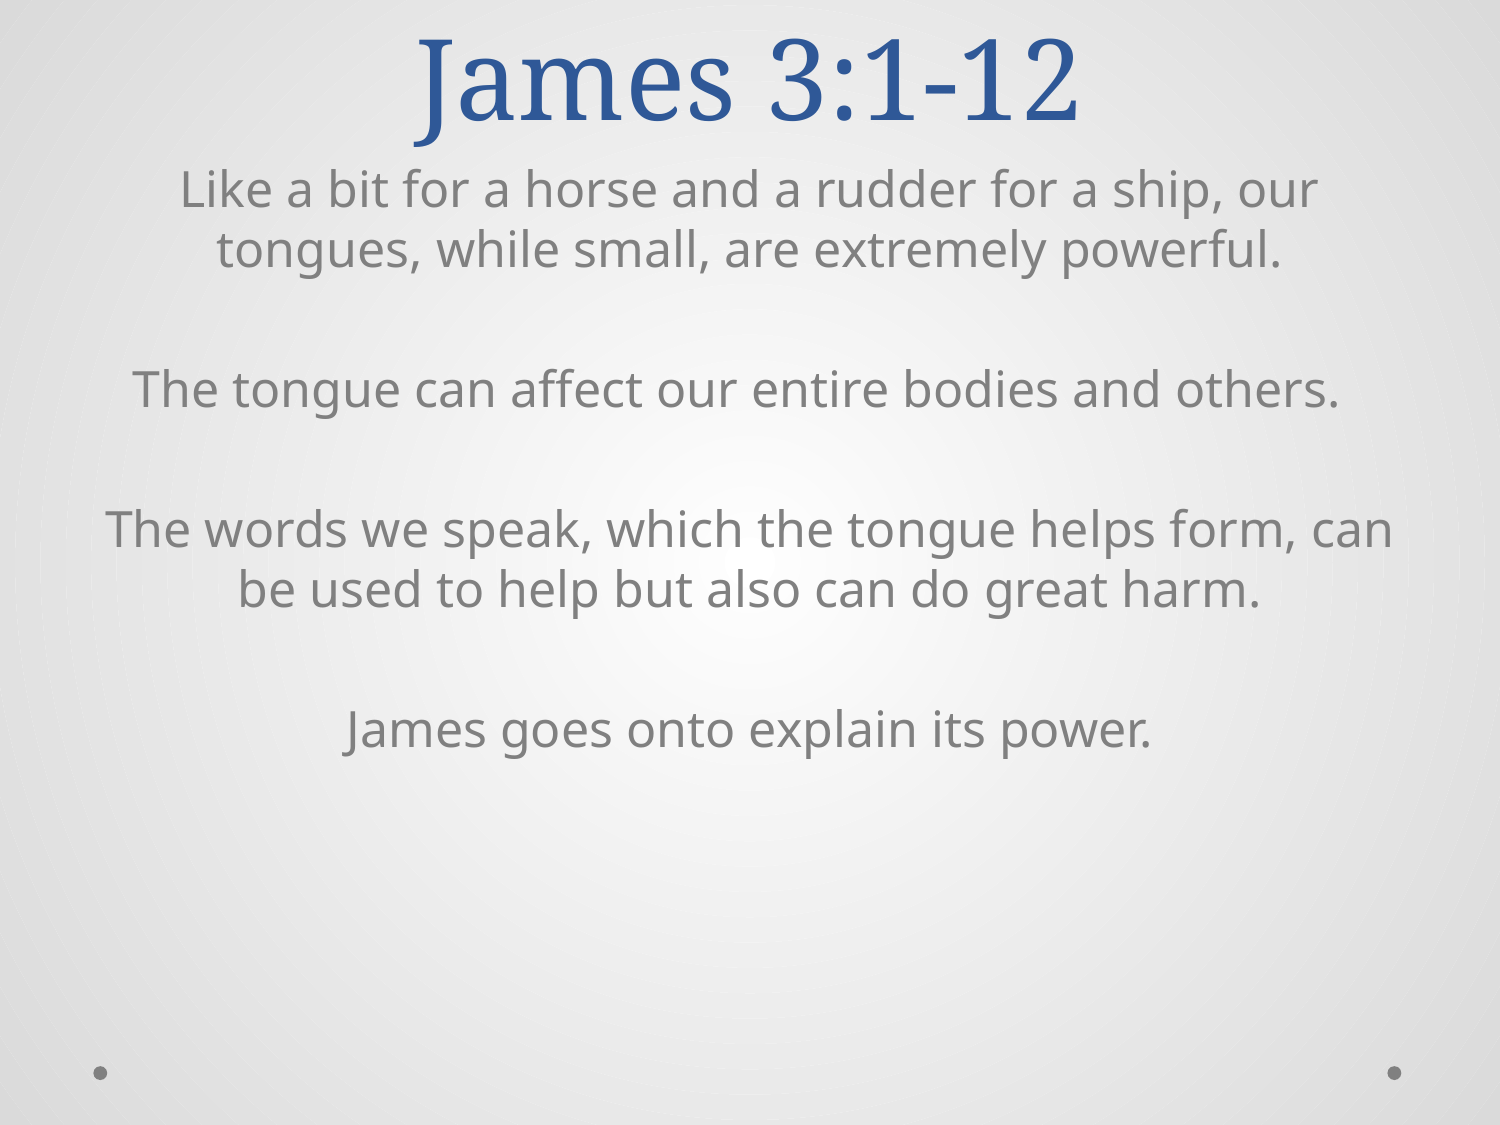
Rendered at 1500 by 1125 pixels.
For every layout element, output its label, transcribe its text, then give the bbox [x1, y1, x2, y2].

title James 3:1-12 [75, 0, 1425, 149]
list Like a bit for a horse and a rudder for a ship, our tongues, while small, are extremely powerful. The tongue can affect our entire bodies and others. The words we speak, which the tongue helps form, can be used to help but also can do great harm. James goes onto explain its power. [75, 149, 1425, 1092]
